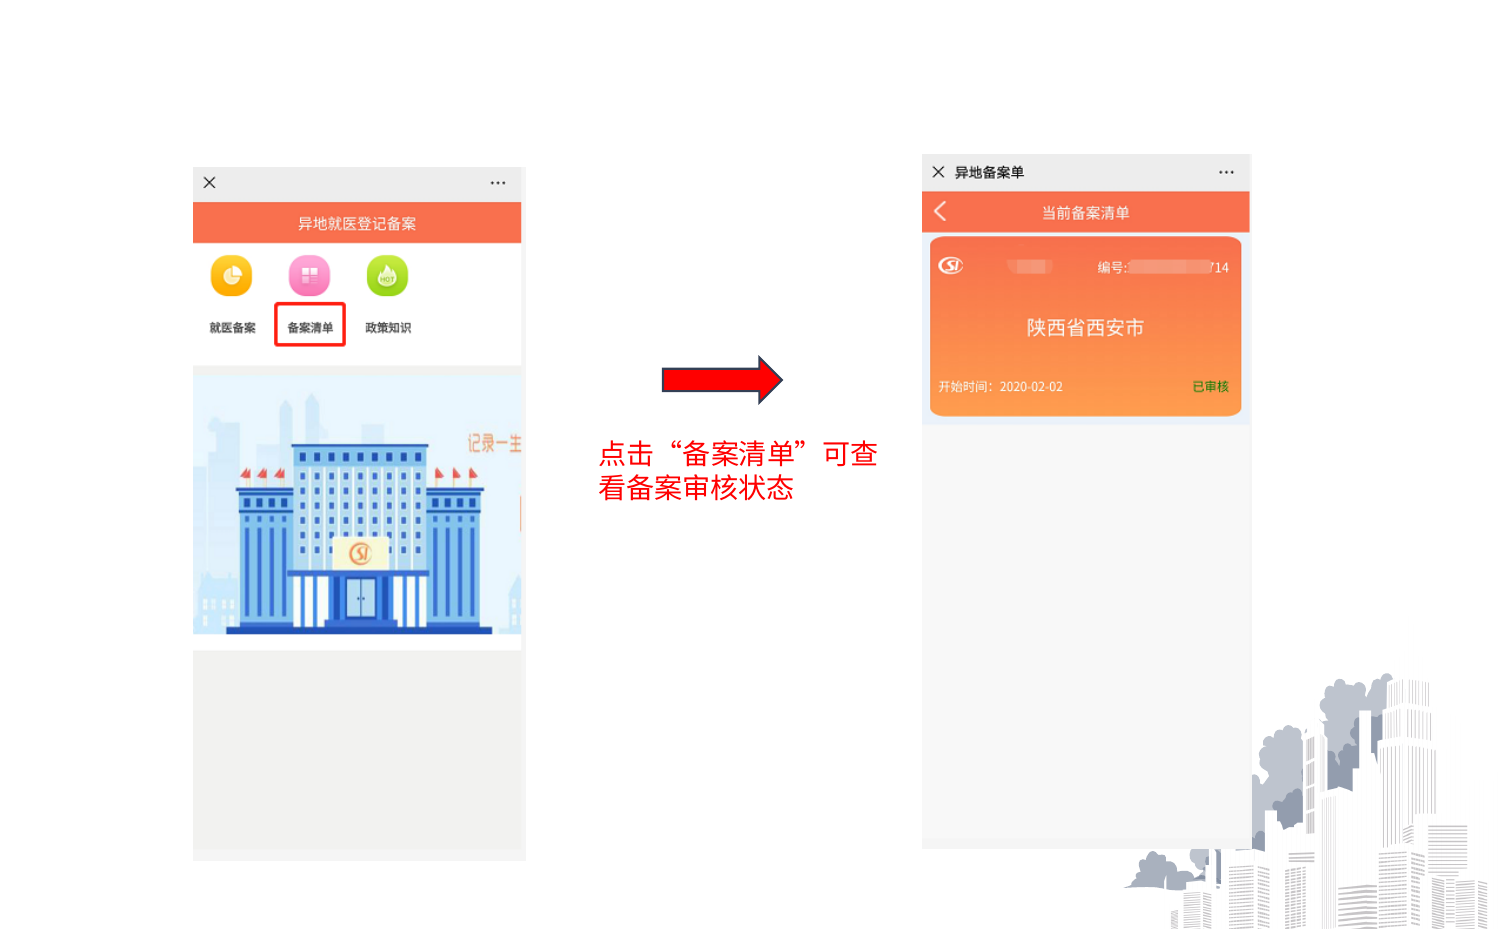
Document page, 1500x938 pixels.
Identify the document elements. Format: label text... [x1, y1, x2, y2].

text_box 点击“备案清单”可查看备案审核状态 [584, 428, 916, 512]
picture [922, 154, 1252, 849]
text_box [661, 355, 784, 405]
picture [193, 167, 526, 861]
